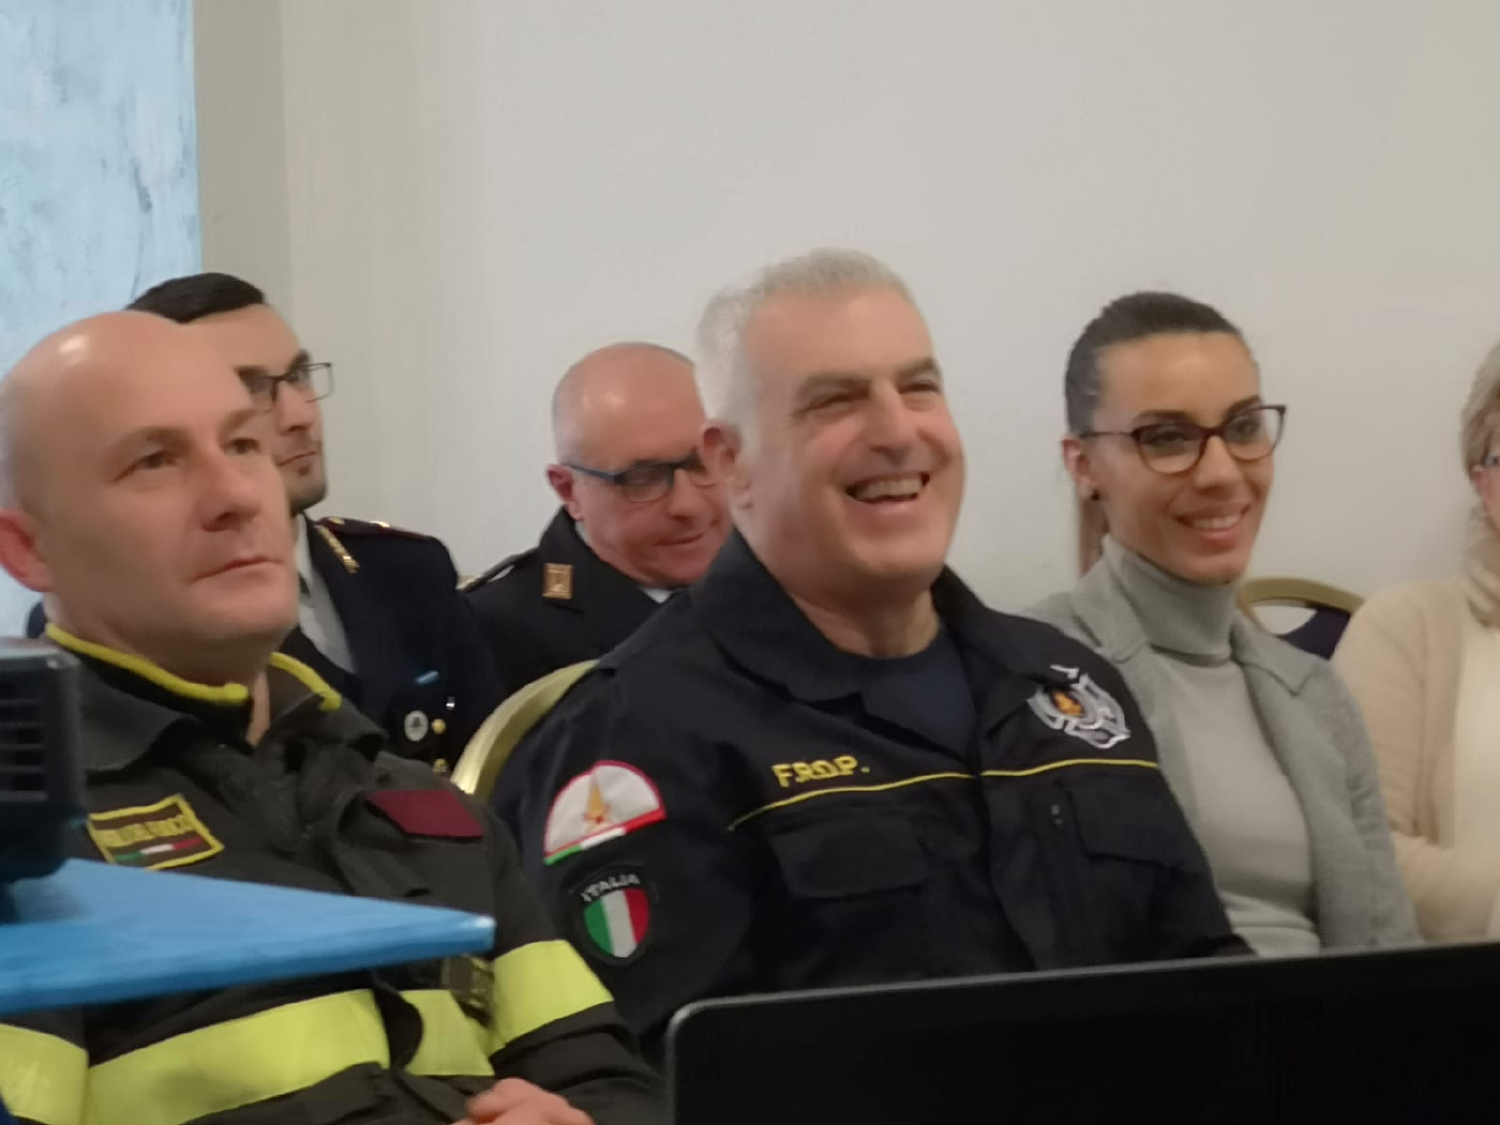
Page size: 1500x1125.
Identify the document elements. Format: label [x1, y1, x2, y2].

list [0, 0, 1500, 1125]
